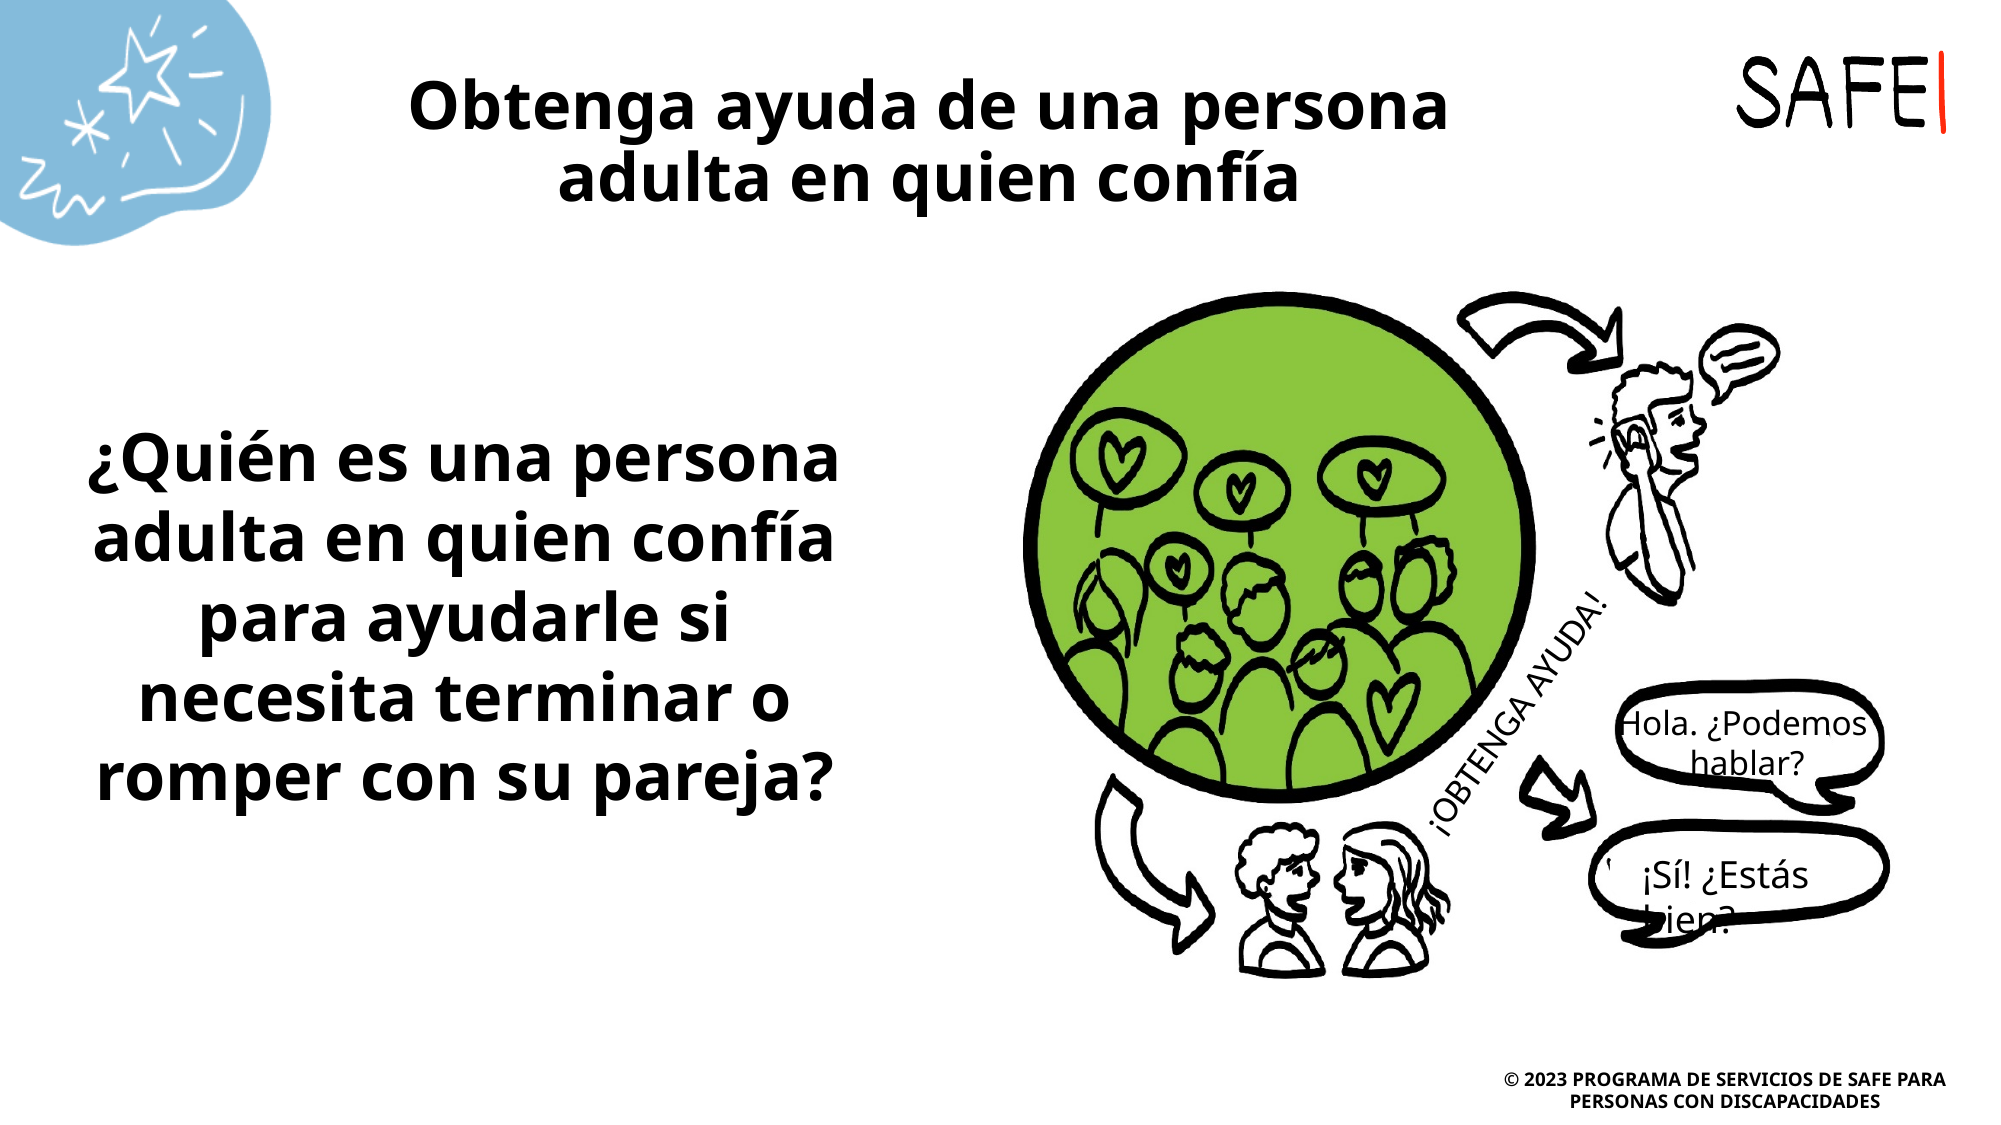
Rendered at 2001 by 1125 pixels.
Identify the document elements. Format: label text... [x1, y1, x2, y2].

picture [969, 266, 1914, 997]
text_box © 2023 Programa de Servicios de SAFE para Personas con Discapacidades [1460, 1065, 1990, 1115]
picture [0, 0, 341, 278]
picture [1727, 47, 1953, 137]
text_box ¿Quién es una persona adulta en quien confía para ayudarle si necesita terminar o romper con su pareja? [61, 407, 870, 882]
title Obtenga ayuda de una persona adulta en quien confía [341, 34, 1567, 253]
